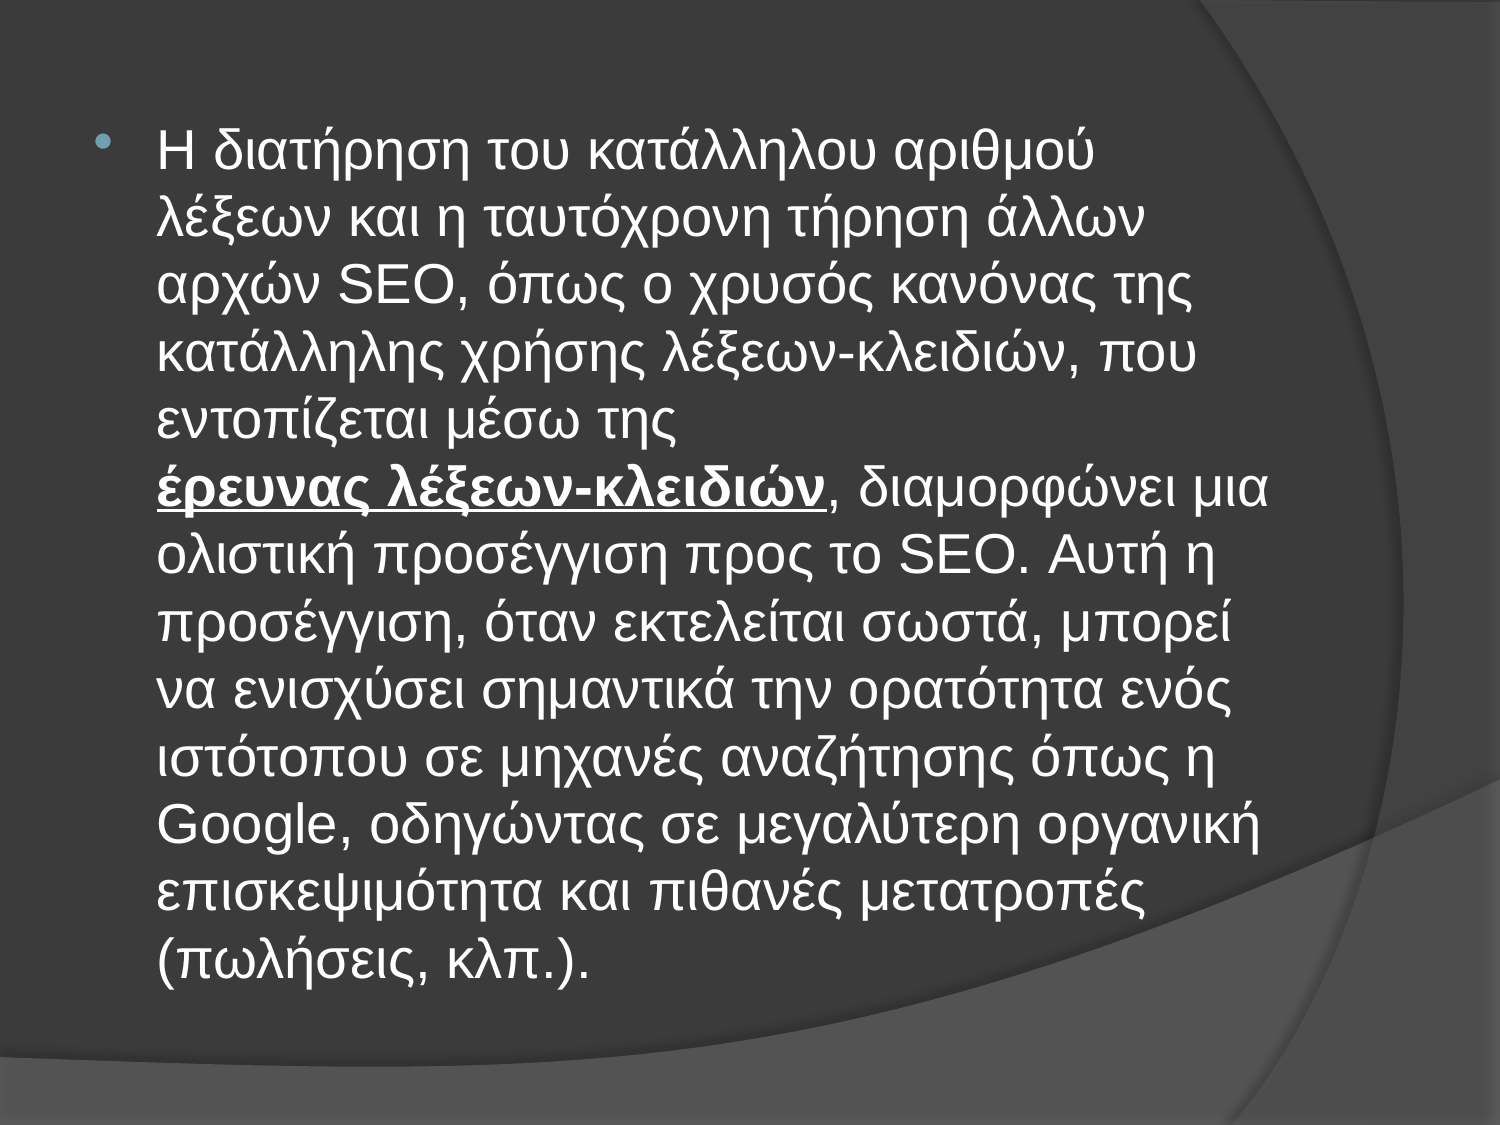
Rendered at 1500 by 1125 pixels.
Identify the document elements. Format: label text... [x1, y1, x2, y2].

list Η διατήρηση του κατάλληλου αριθμού λέξεων και η ταυτόχρονη τήρηση άλλων αρχών SEO, όπως ο χρυσός κανόνας της κατάλληλης χρήσης λέξεων-κλειδιών, που εντοπίζεται μέσω της έρευνας λέξεων-κλειδιών, διαμορφώνει μια ολιστική προσέγγιση προς το SEO. Αυτή η προσέγγιση, όταν εκτελείται σωστά, μπορεί να ενισχύσει σημαντικά την ορατότητα ενός ιστότοπου σε μηχανές αναζήτησης όπως η Google, οδηγώντας σε μεγαλύτερη οργανική επισκεψιμότητα και πιθανές μετατροπές (πωλήσεις, κλπ.). [75, 105, 1300, 1005]
